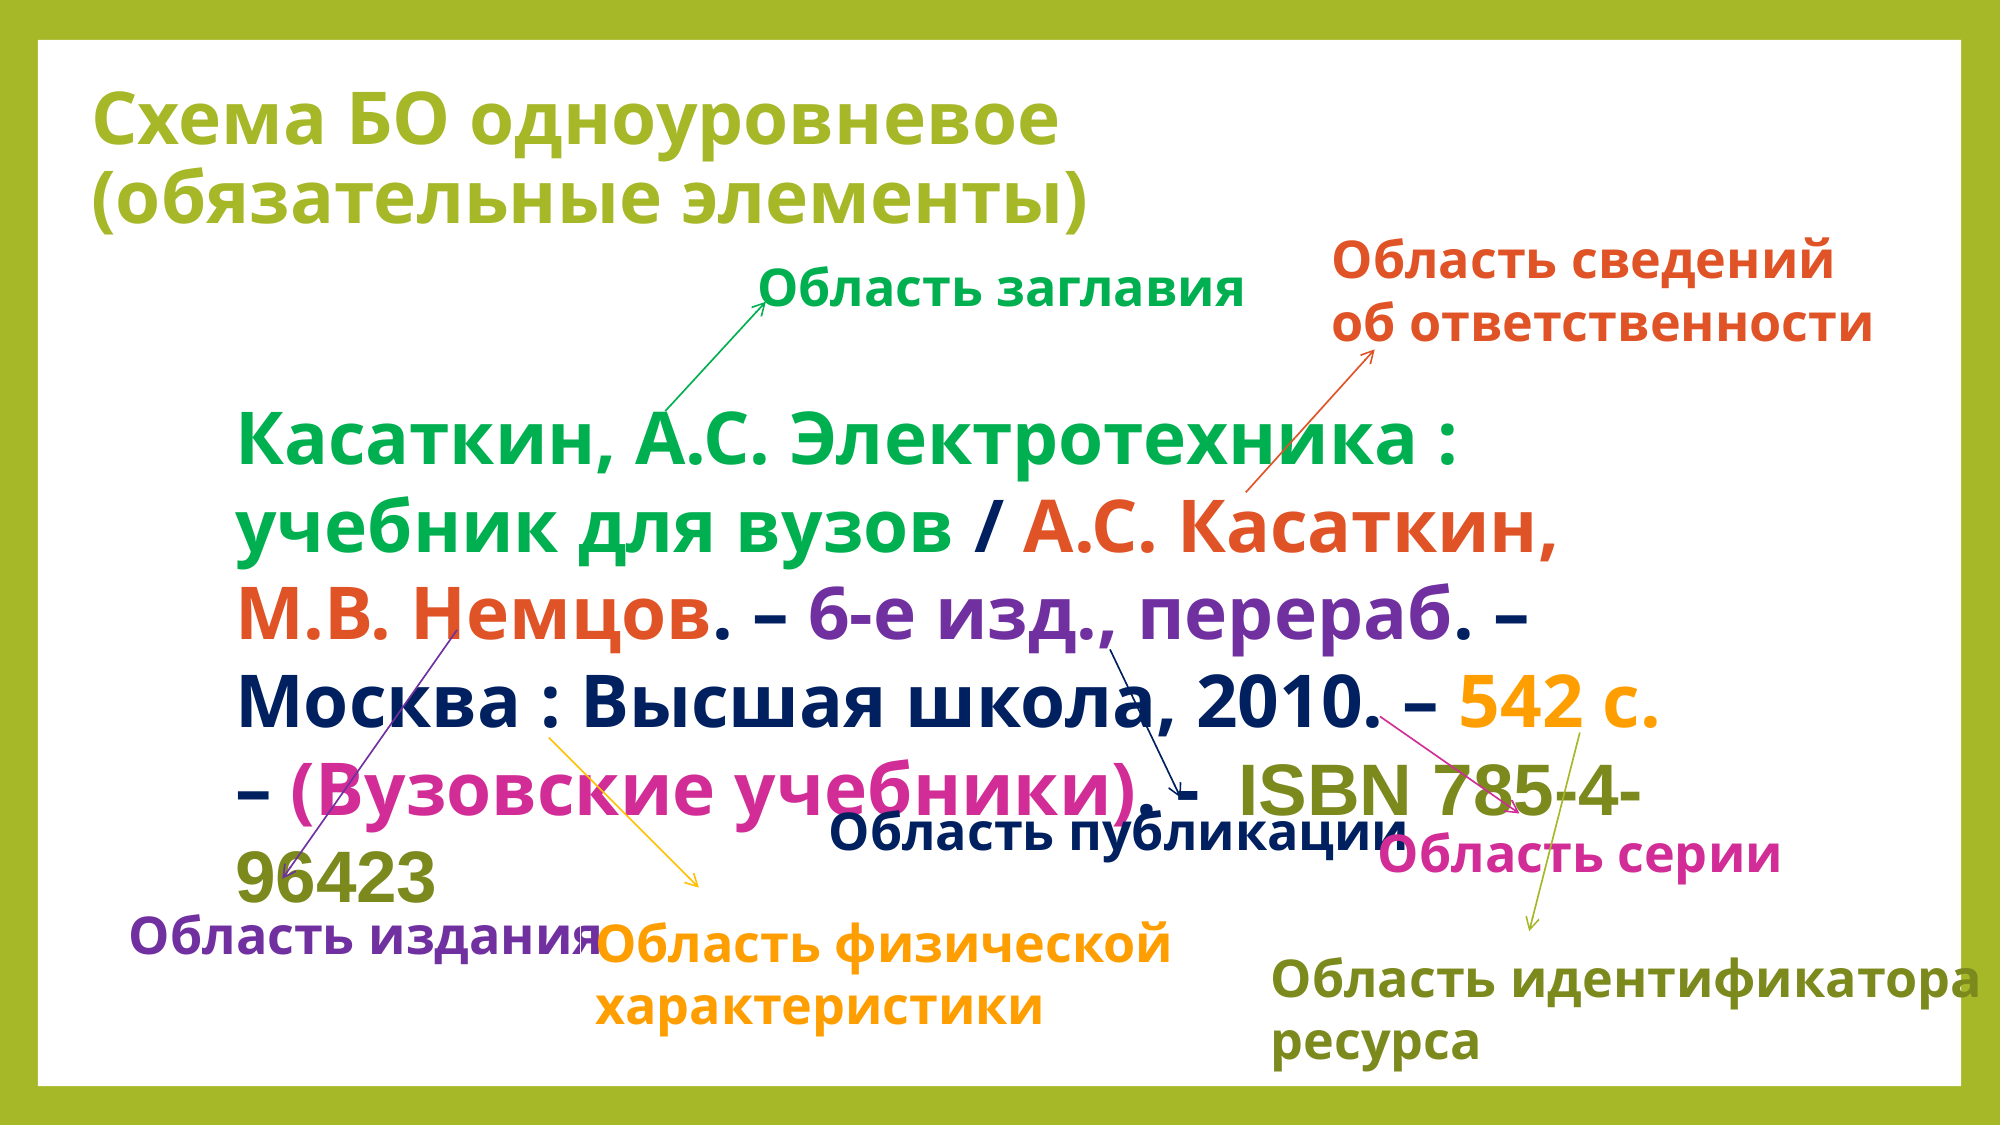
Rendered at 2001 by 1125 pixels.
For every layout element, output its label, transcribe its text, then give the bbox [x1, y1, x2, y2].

text_box Область издания [114, 895, 619, 973]
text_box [548, 737, 700, 888]
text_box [1070, 687, 1220, 760]
text_box Область сведений об ответственности [1316, 219, 1890, 359]
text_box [1379, 716, 1520, 814]
text_box Область заглавия [742, 247, 1262, 325]
text_box Область физической характеристики [580, 902, 1202, 1043]
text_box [660, 305, 771, 408]
text_box Область публикации [813, 791, 1373, 869]
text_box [1454, 806, 1655, 858]
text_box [1238, 356, 1382, 486]
text_box Касаткин, А.С. Электротехника : учебник для вузов / А.С. Касаткин, М.В. Немцов. – 6-е изд., перераб. – Москва : Высшая школа, 2010. – 542 с. – (Вузовские учебники). - ISBN 785-4-96423 [220, 384, 1726, 925]
text_box Область серии [1363, 812, 1544, 891]
text_box Область идентификатора ресурса [1255, 937, 2000, 1078]
text_box Область серии [1541, 812, 1798, 891]
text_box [244, 666, 495, 842]
title Схема БО одноуровневое (обязательные элементы) [76, 48, 1697, 272]
